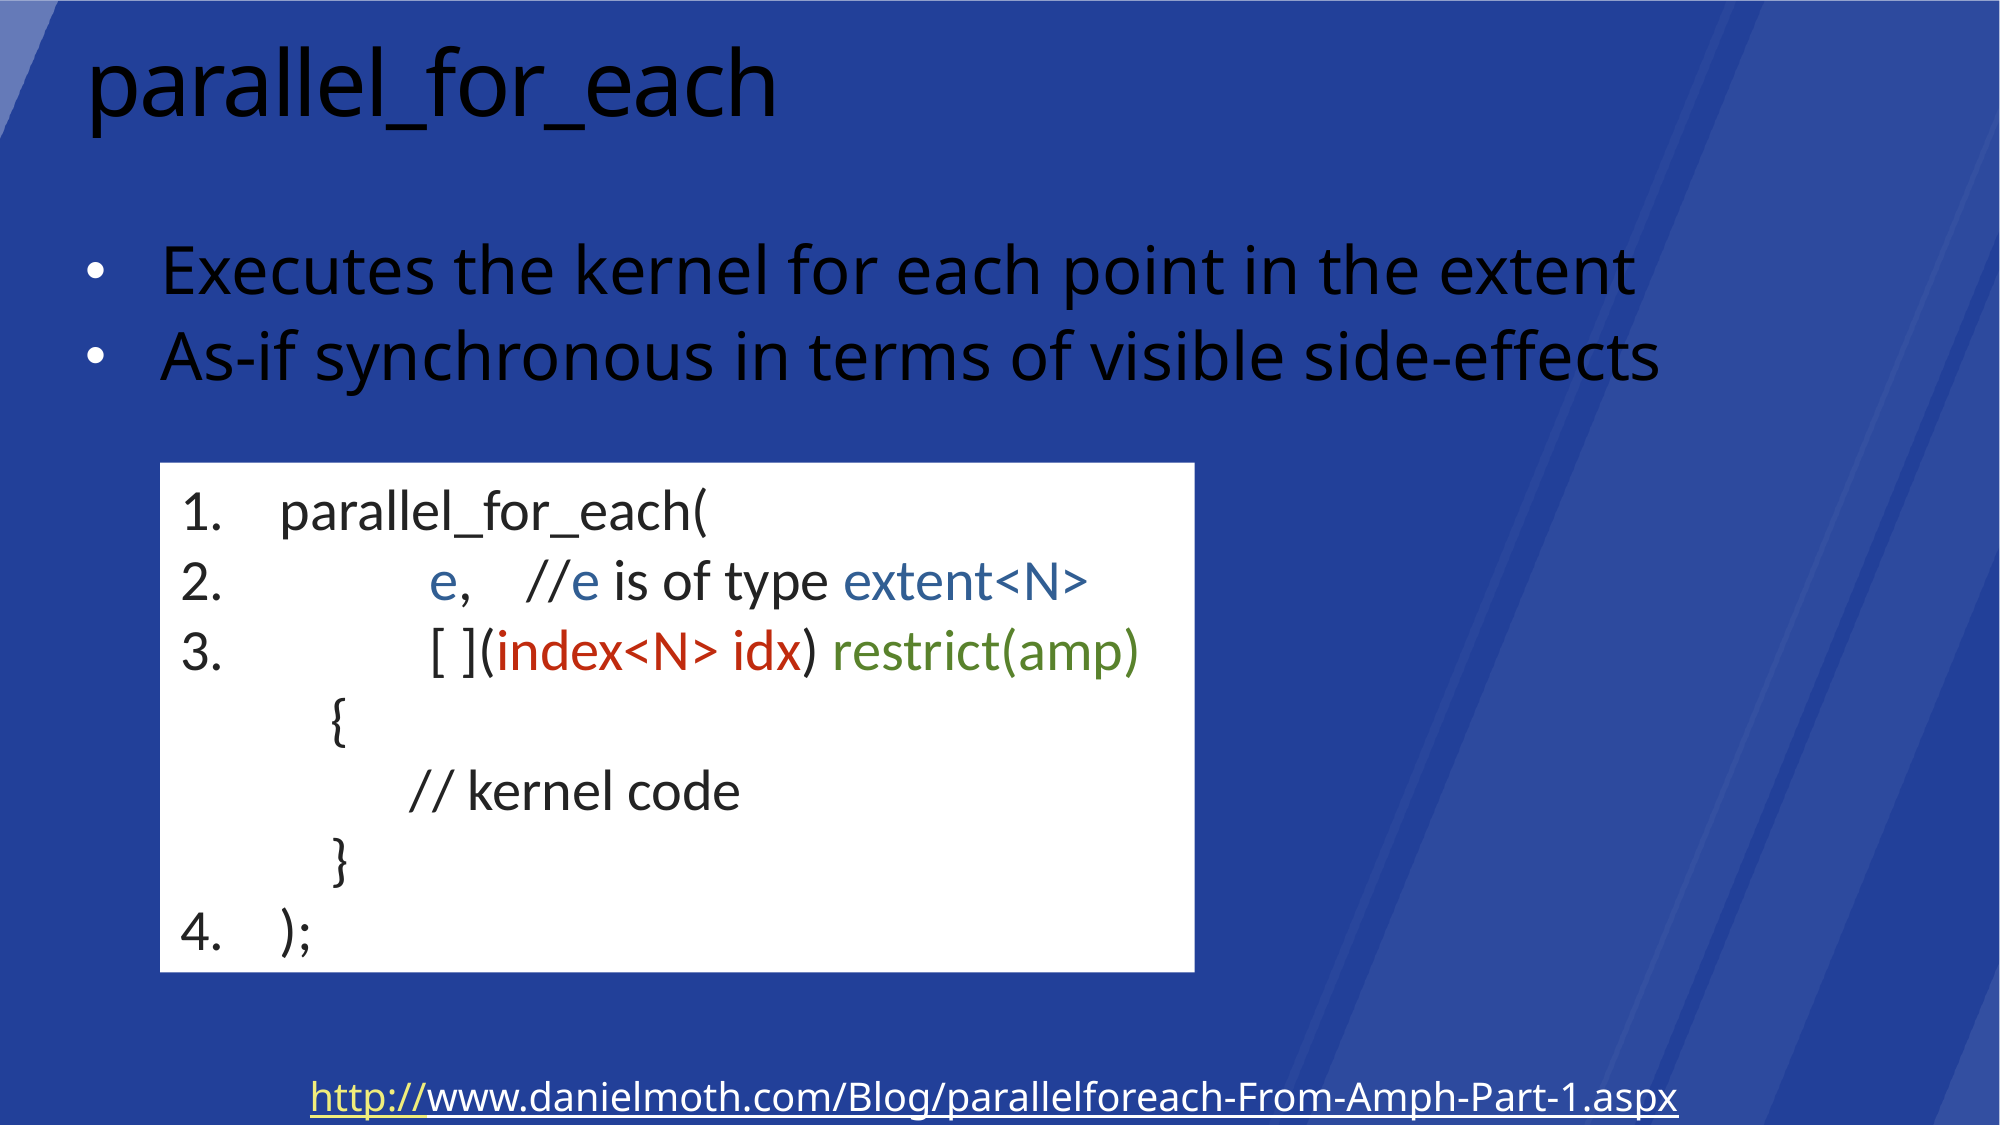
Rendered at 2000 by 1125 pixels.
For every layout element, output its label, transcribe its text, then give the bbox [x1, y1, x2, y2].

list Executes the kernel for each point in the extent As-if synchronous in terms of visible side-effects [85, 237, 1914, 400]
picture [0, 0, 2000, 1064]
title parallel_for_each [85, 37, 1914, 138]
text_box http://www.danielmoth.com/Blog/parallelforeach-From-Amph-Part-1.aspx [0, 1064, 2000, 1125]
text_box parallel_for_each( e, //e is of type extent<N> [ ](index<N> idx) restrict(amp) { // kernel code } ); [160, 462, 1195, 973]
